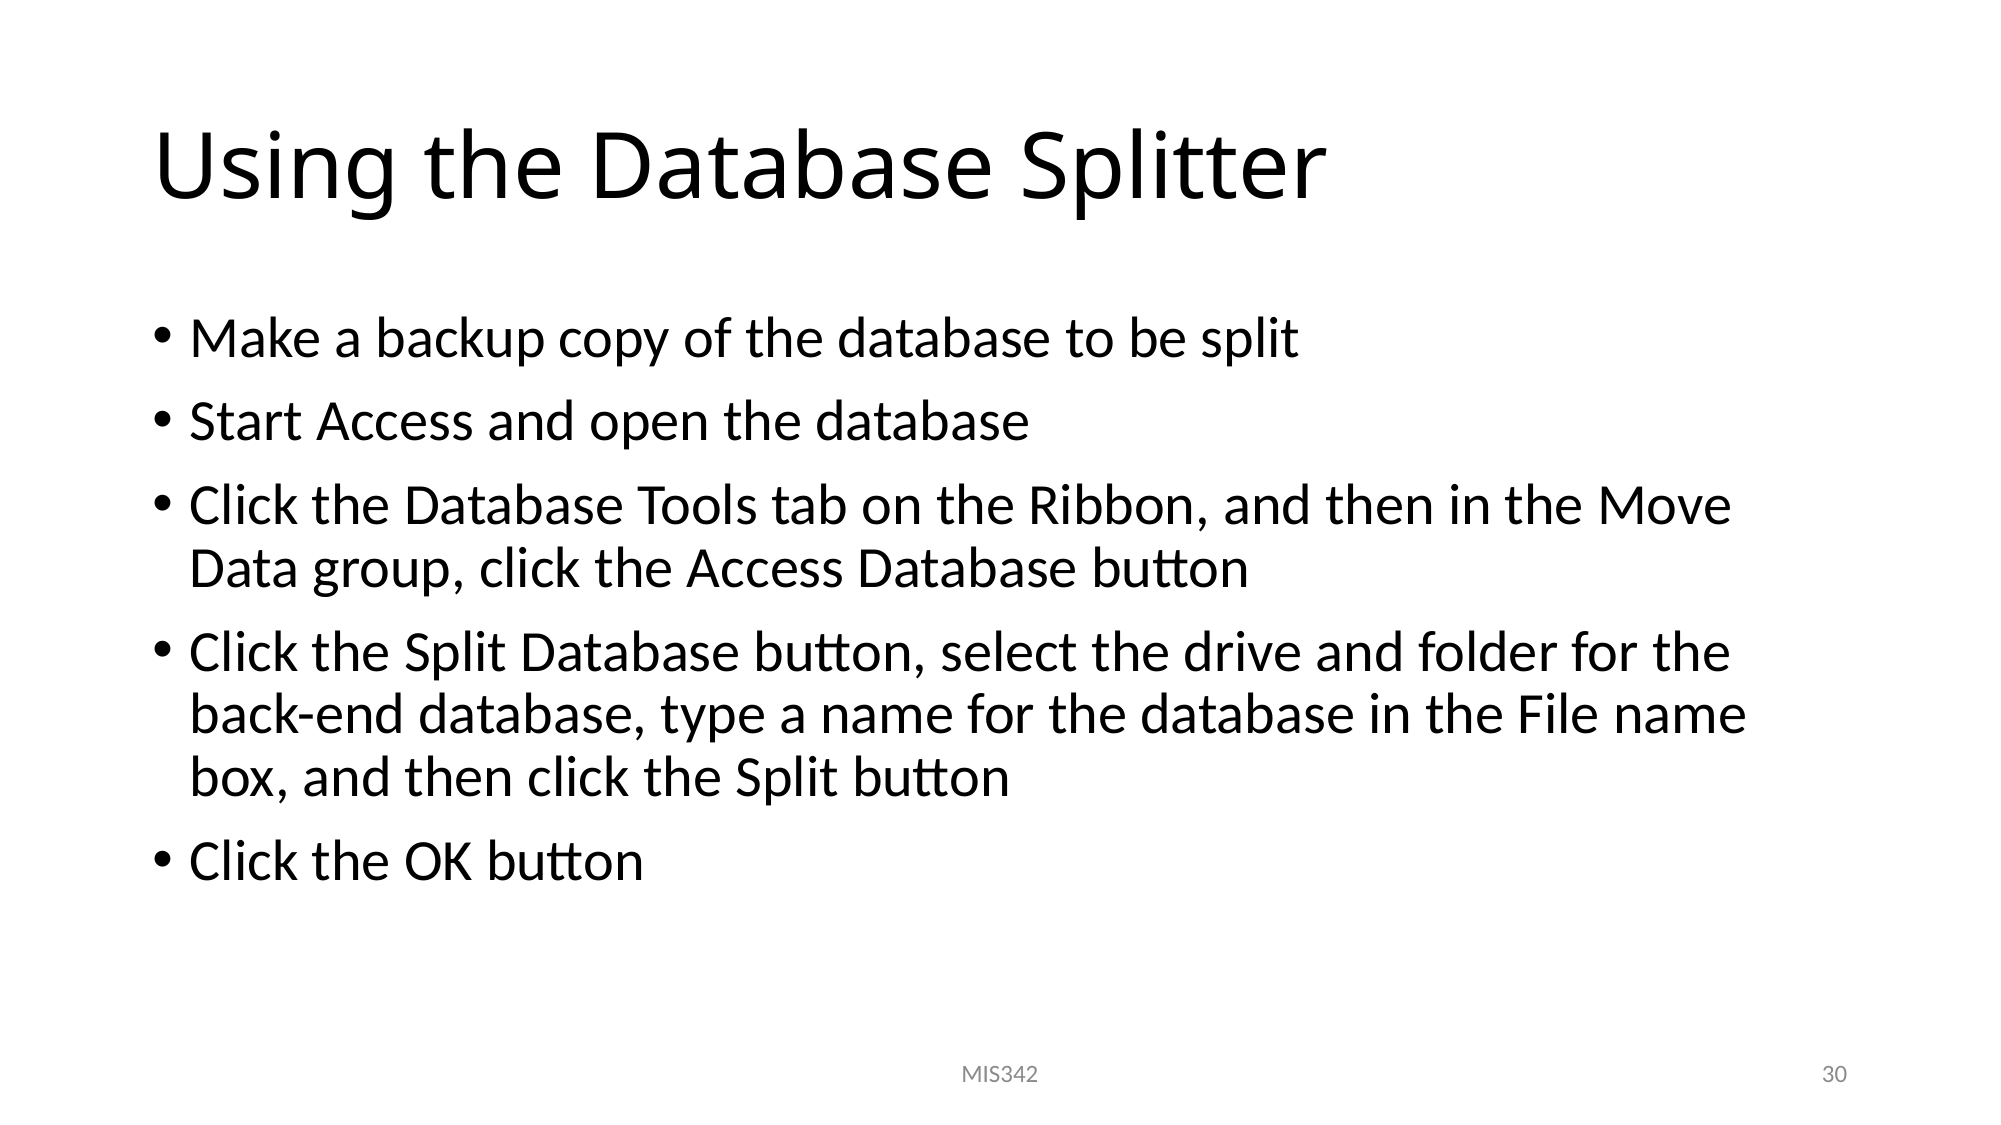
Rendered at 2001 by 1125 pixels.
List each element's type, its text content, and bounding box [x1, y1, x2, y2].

title Using the Database Splitter [137, 59, 1863, 278]
slide_number 30 [1412, 1042, 1863, 1103]
footer MIS342 [662, 1042, 1338, 1103]
list Make a backup copy of the database to be split Start Access and open the database Click the Database Tools tab on the Ribbon, and then in the Move Data group, click the Access Database button Click the Split Database button, select the drive and folder for the back-end database, type a name for the database in the File name box, and then click the Split button Click the OK button [137, 299, 1863, 1014]
